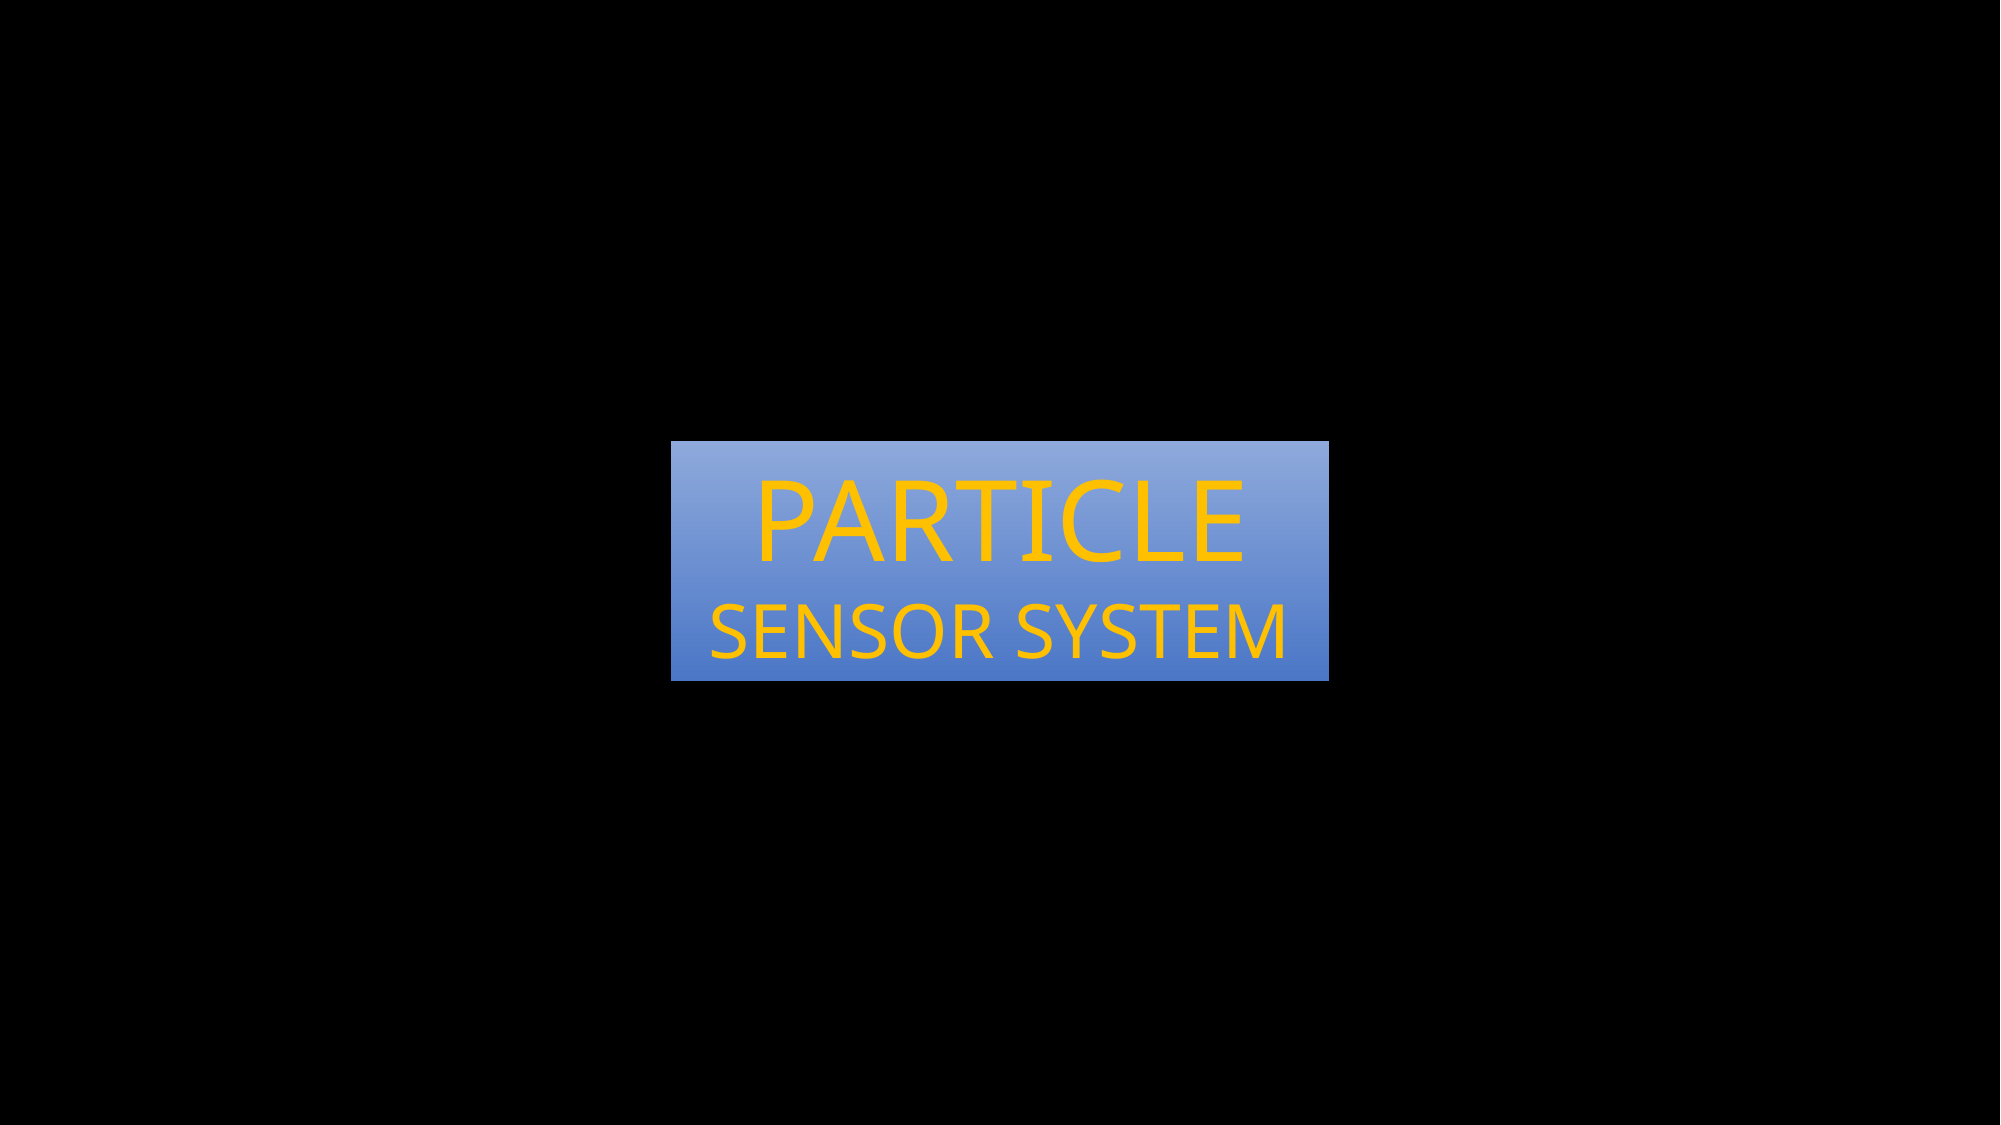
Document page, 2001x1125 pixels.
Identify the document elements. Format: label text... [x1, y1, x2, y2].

text_box PARTICLE SENSOR SYSTEM [671, 441, 1329, 681]
